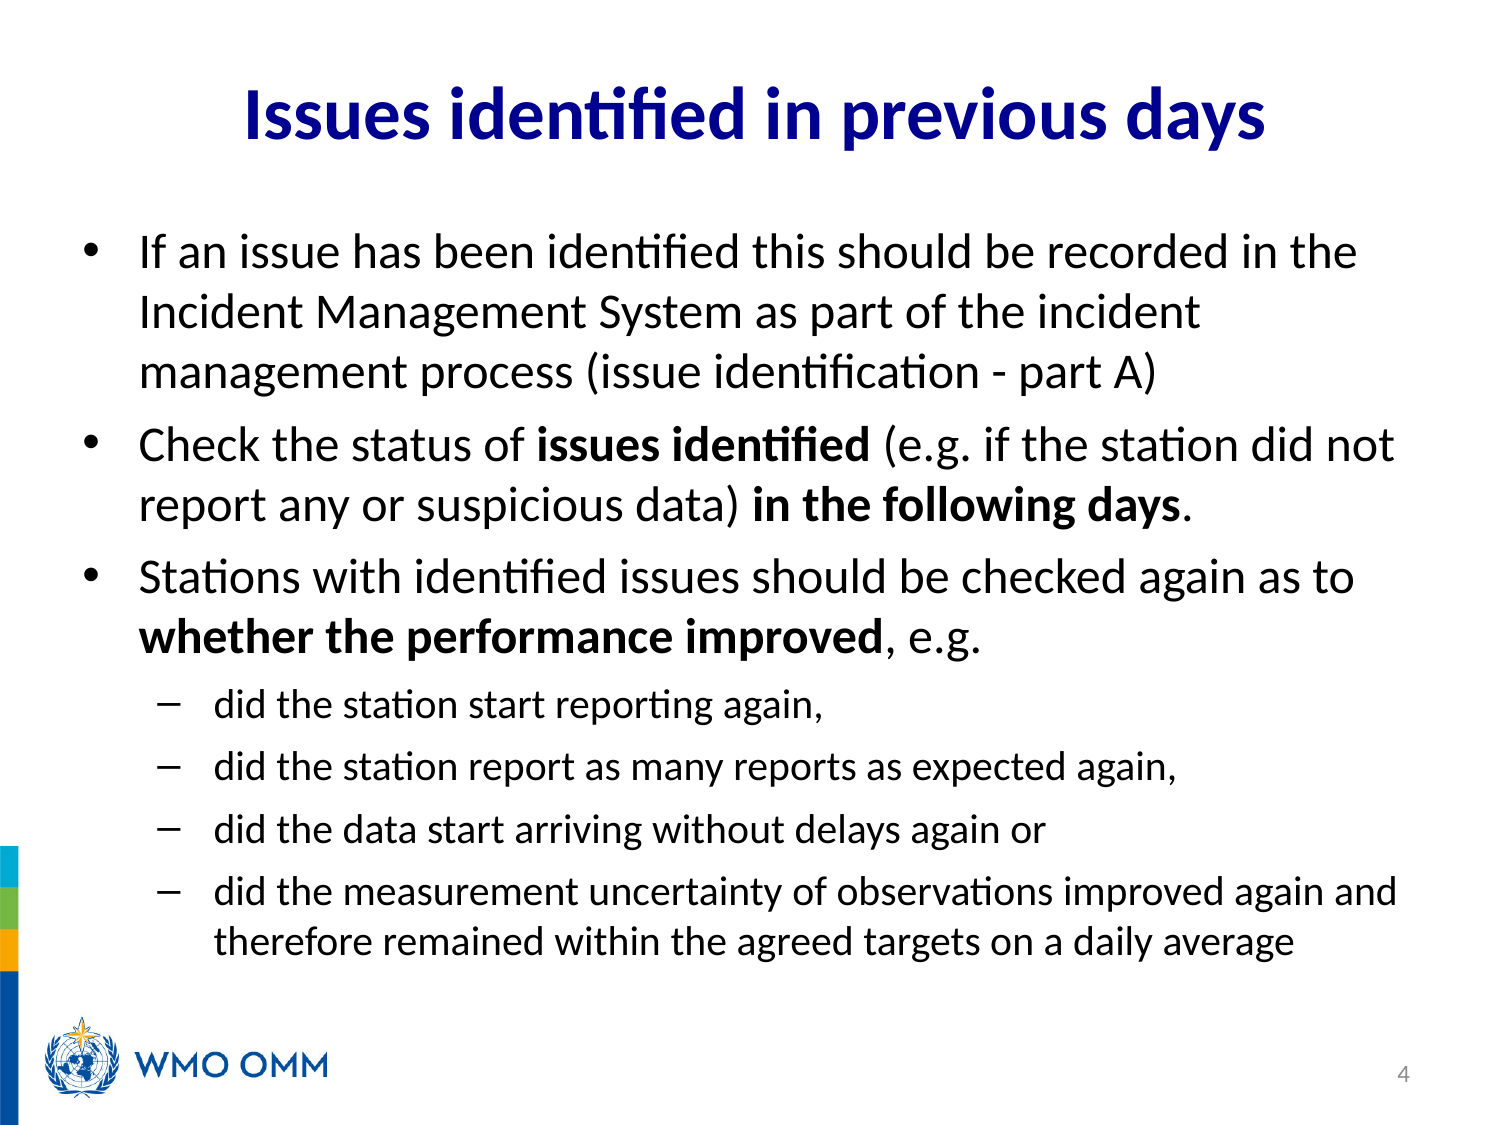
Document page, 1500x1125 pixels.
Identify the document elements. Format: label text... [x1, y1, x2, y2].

title Issues identified in previous days [61, 45, 1450, 174]
picture [0, 845, 327, 1125]
slide_number 4 [1074, 1042, 1425, 1103]
list If an issue has been identified this should be recorded in the Incident Management System as part of the incident management process (issue identification - part A) Check the status of issues identified (e.g. if the station did not report any or suspicious data) in the following days. Stations with identified issues should be checked again as to whether the performance improved, e.g. did the station start reporting again, did the station report as many reports as expected again, did the data start arriving without delays again or did the measurement uncertainty of observations improved again and therefore remained within the agreed targets on a daily average [66, 211, 1420, 995]
